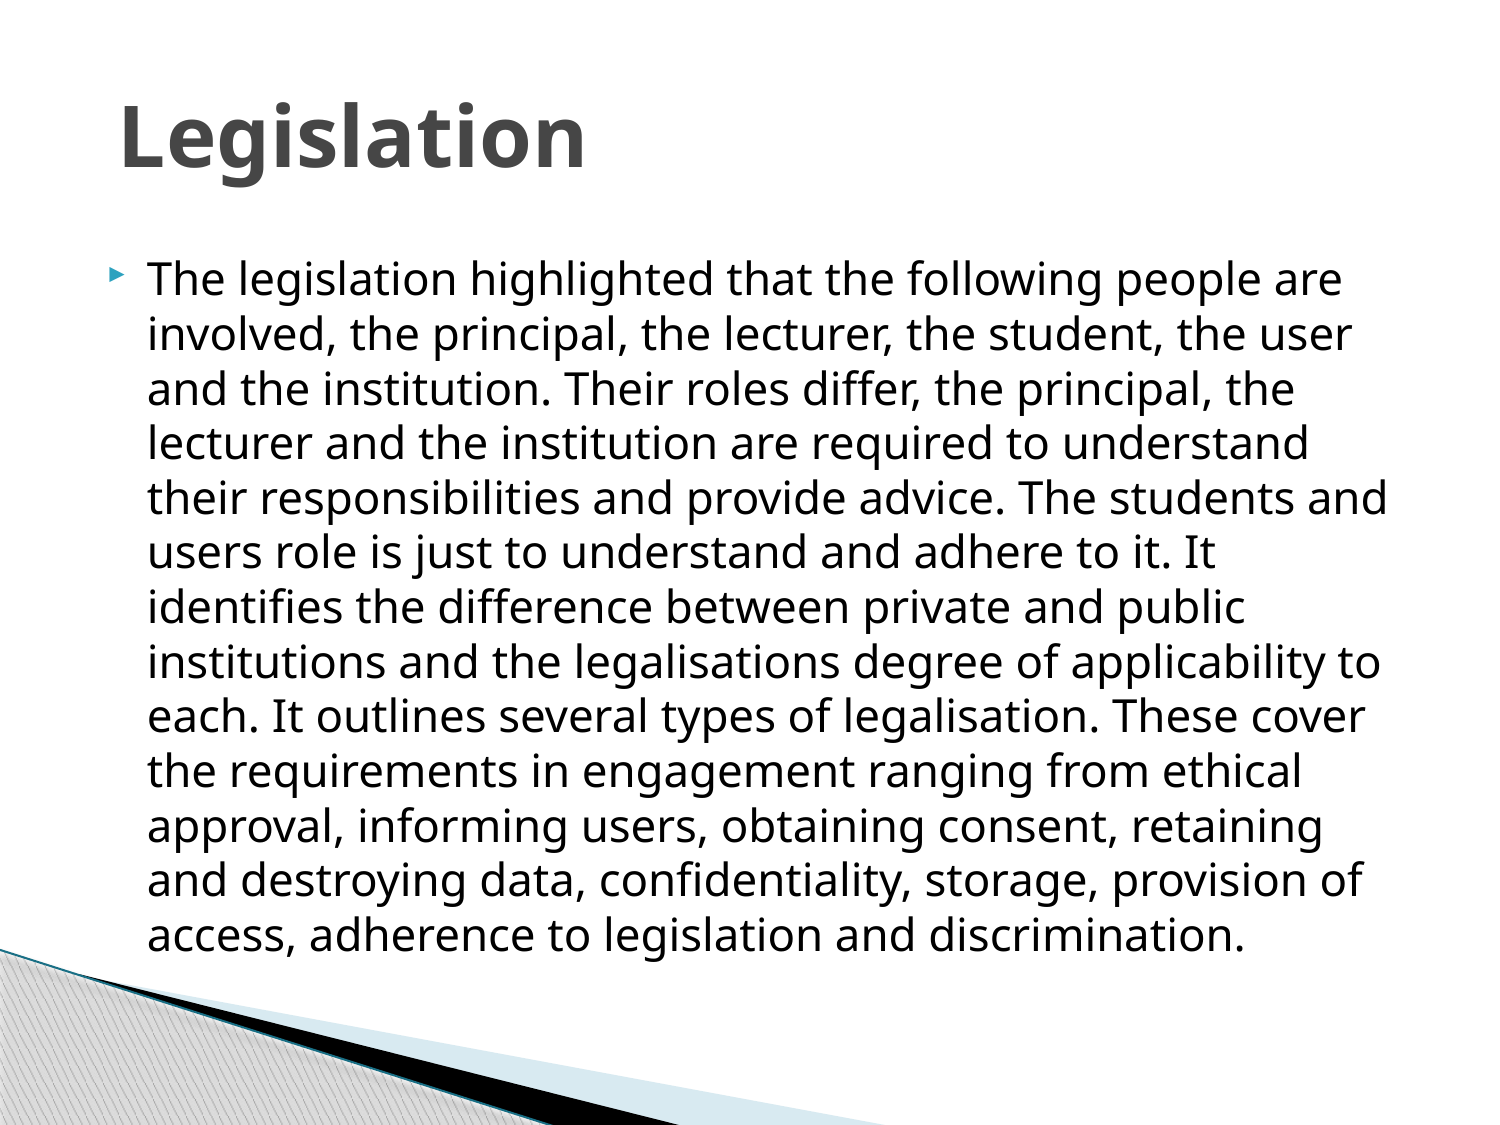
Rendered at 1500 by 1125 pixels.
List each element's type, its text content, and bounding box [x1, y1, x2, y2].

title Legislation [103, 59, 1397, 207]
list The legislation highlighted that the following people are involved, the principal, the lecturer, the student, the user and the institution. Their roles differ, the principal, the lecturer and the institution are required to understand their responsibilities and provide advice. The students and users role is just to understand and adhere to it. It identifies the difference between private and public institutions and the legalisations degree of applicability to each. It outlines several types of legalisation. These cover the requirements in engagement ranging from ethical approval, informing users, obtaining consent, retaining and destroying data, confidentiality, storage, provision of access, adherence to legislation and discrimination. [75, 243, 1425, 986]
